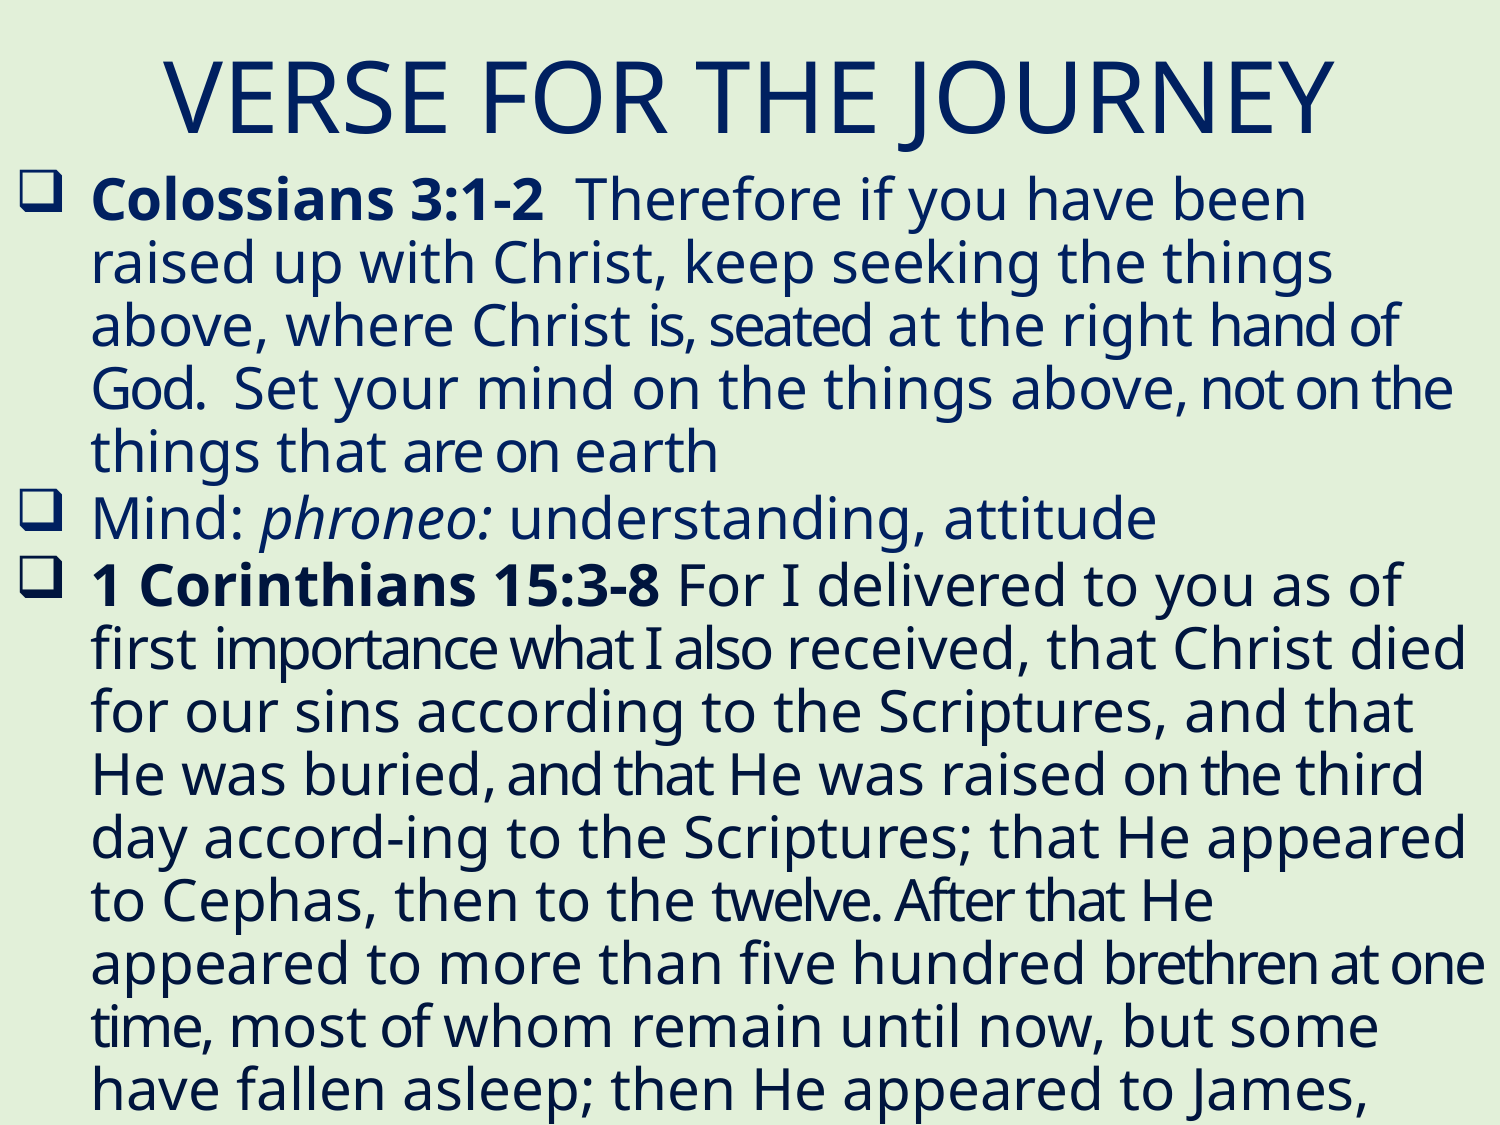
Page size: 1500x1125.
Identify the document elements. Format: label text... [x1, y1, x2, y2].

title VERSE FOR THE JOURNEY [0, 0, 1500, 163]
subtitle Colossians 3:1-2 Therefore if you have been raised up with Christ, keep seeking the things above, where Christ is, seated at the right hand of God. Set your mind on the things above, not on the things that are on earth Mind: phroneo: understanding, attitude 1 Corinthians 15:3-8 For I delivered to you as of first importance what I also received, that Christ died for our sins according to the Scriptures, and that He was buried, and that He was raised on the third day accord-ing to the Scriptures; that He appeared to Cephas, then to the twelve. After that He appeared to more than five hundred brethren at one time, most of whom remain until now, but some have fallen asleep; then He appeared to James, then to all the apostles; and last of all, as to one untimely born, He appeared to me also [0, 163, 1500, 1125]
